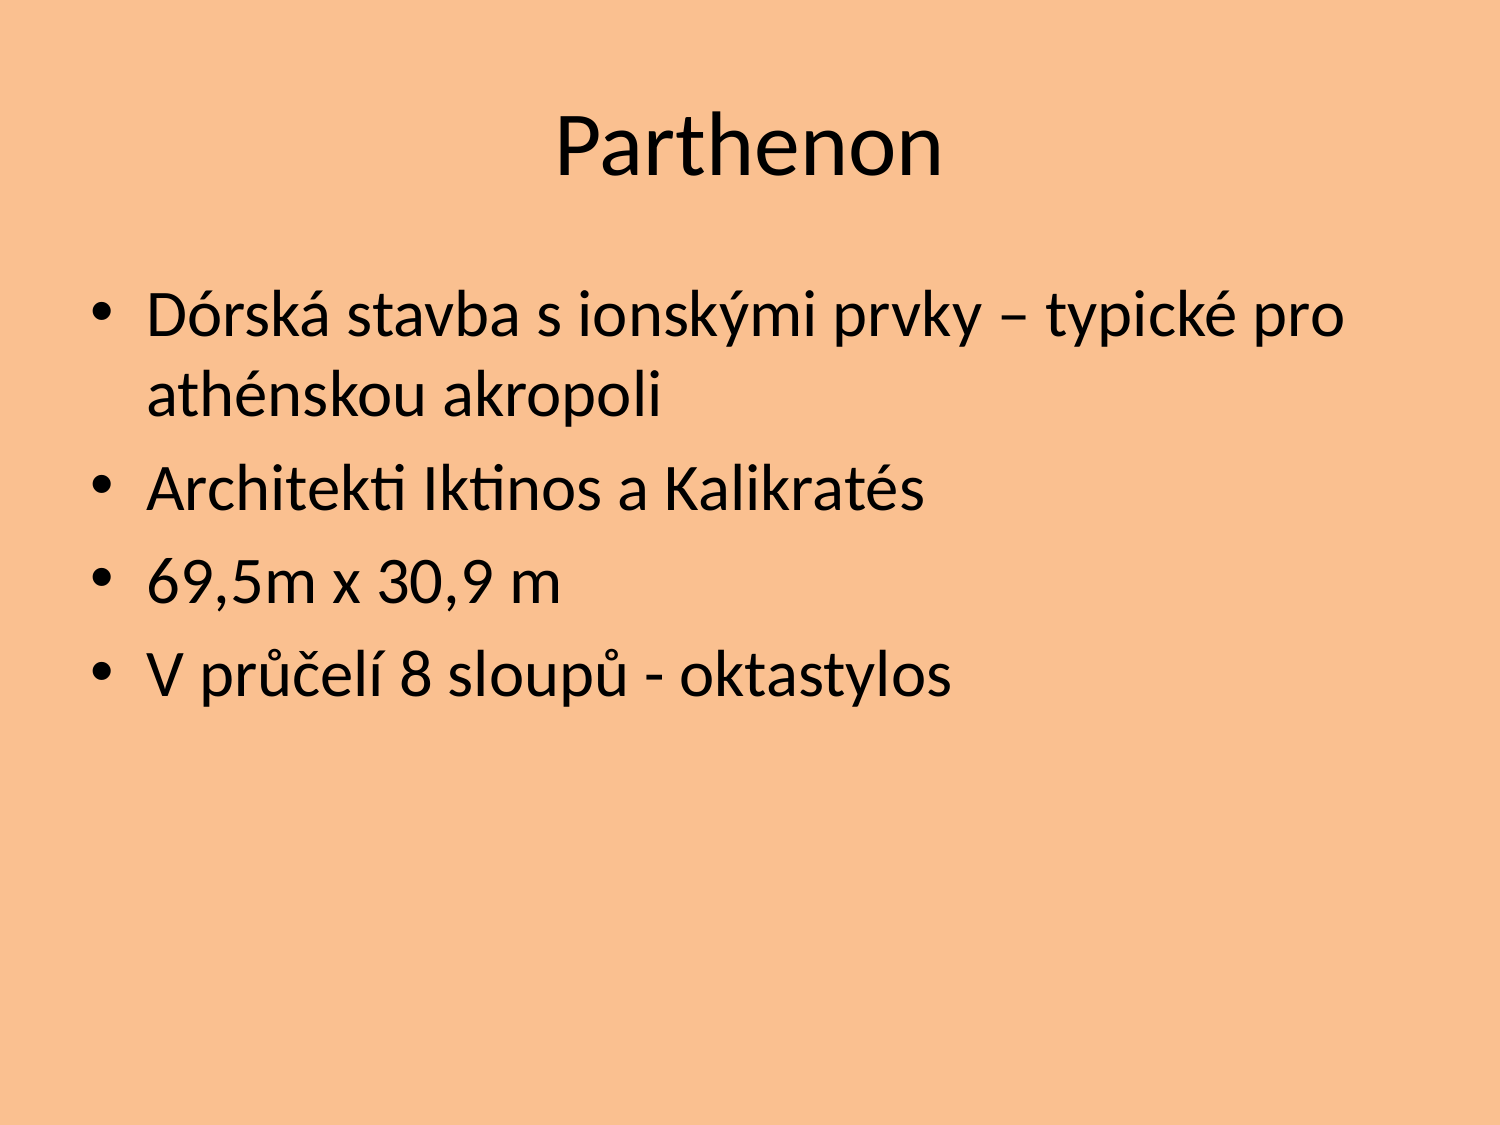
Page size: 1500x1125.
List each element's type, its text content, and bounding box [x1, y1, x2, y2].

list Dórská stavba s ionskými prvky – typické pro athénskou akropoli Architekti Iktinos a Kalikratés 69,5m x 30,9 m V průčelí 8 sloupů - oktastylos [75, 262, 1425, 1005]
title Parthenon [75, 45, 1425, 233]
